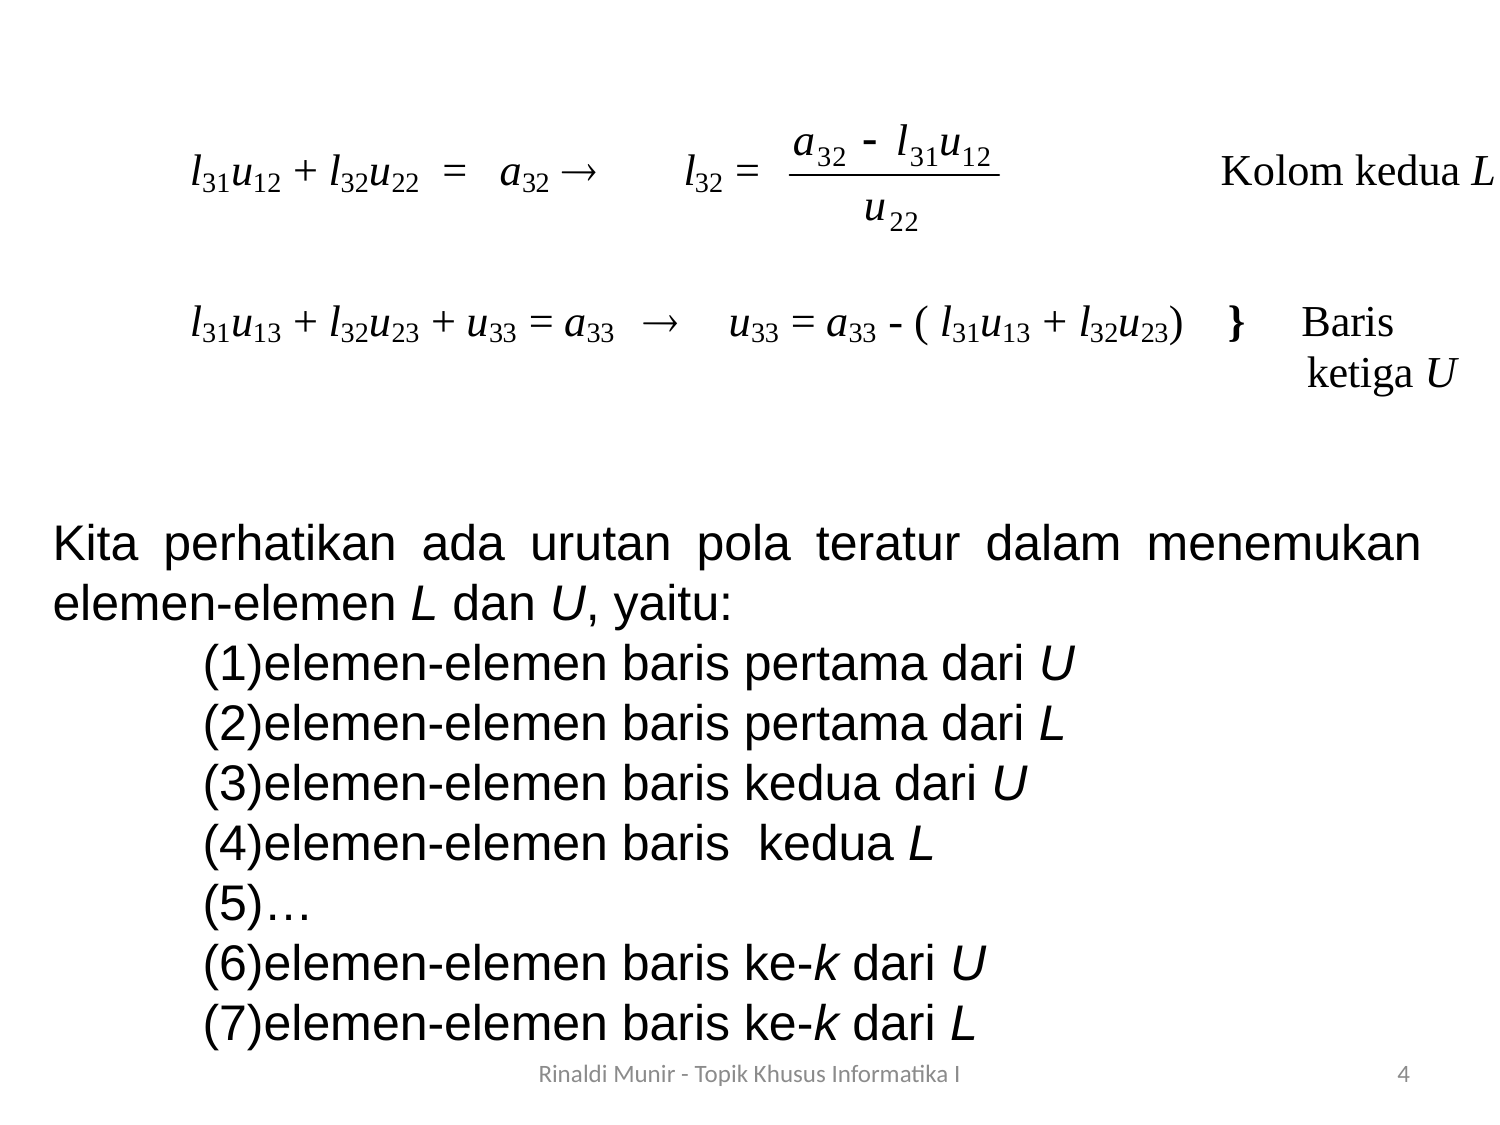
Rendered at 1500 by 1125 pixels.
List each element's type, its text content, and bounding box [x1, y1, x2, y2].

text_box Kita perhatikan ada urutan pola teratur dalam menemukan elemen-elemen L dan U, yaitu: elemen-elemen baris pertama dari U elemen-elemen baris pertama dari L elemen-elemen baris kedua dari U elemen-elemen baris kedua L … elemen-elemen baris ke-k dari U elemen-elemen baris ke-k dari L [37, 502, 1438, 1058]
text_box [44, 112, 1500, 399]
slide_number 4 [1074, 1058, 1425, 1103]
footer Rinaldi Munir - Topik Khusus Informatika I [512, 1058, 988, 1103]
